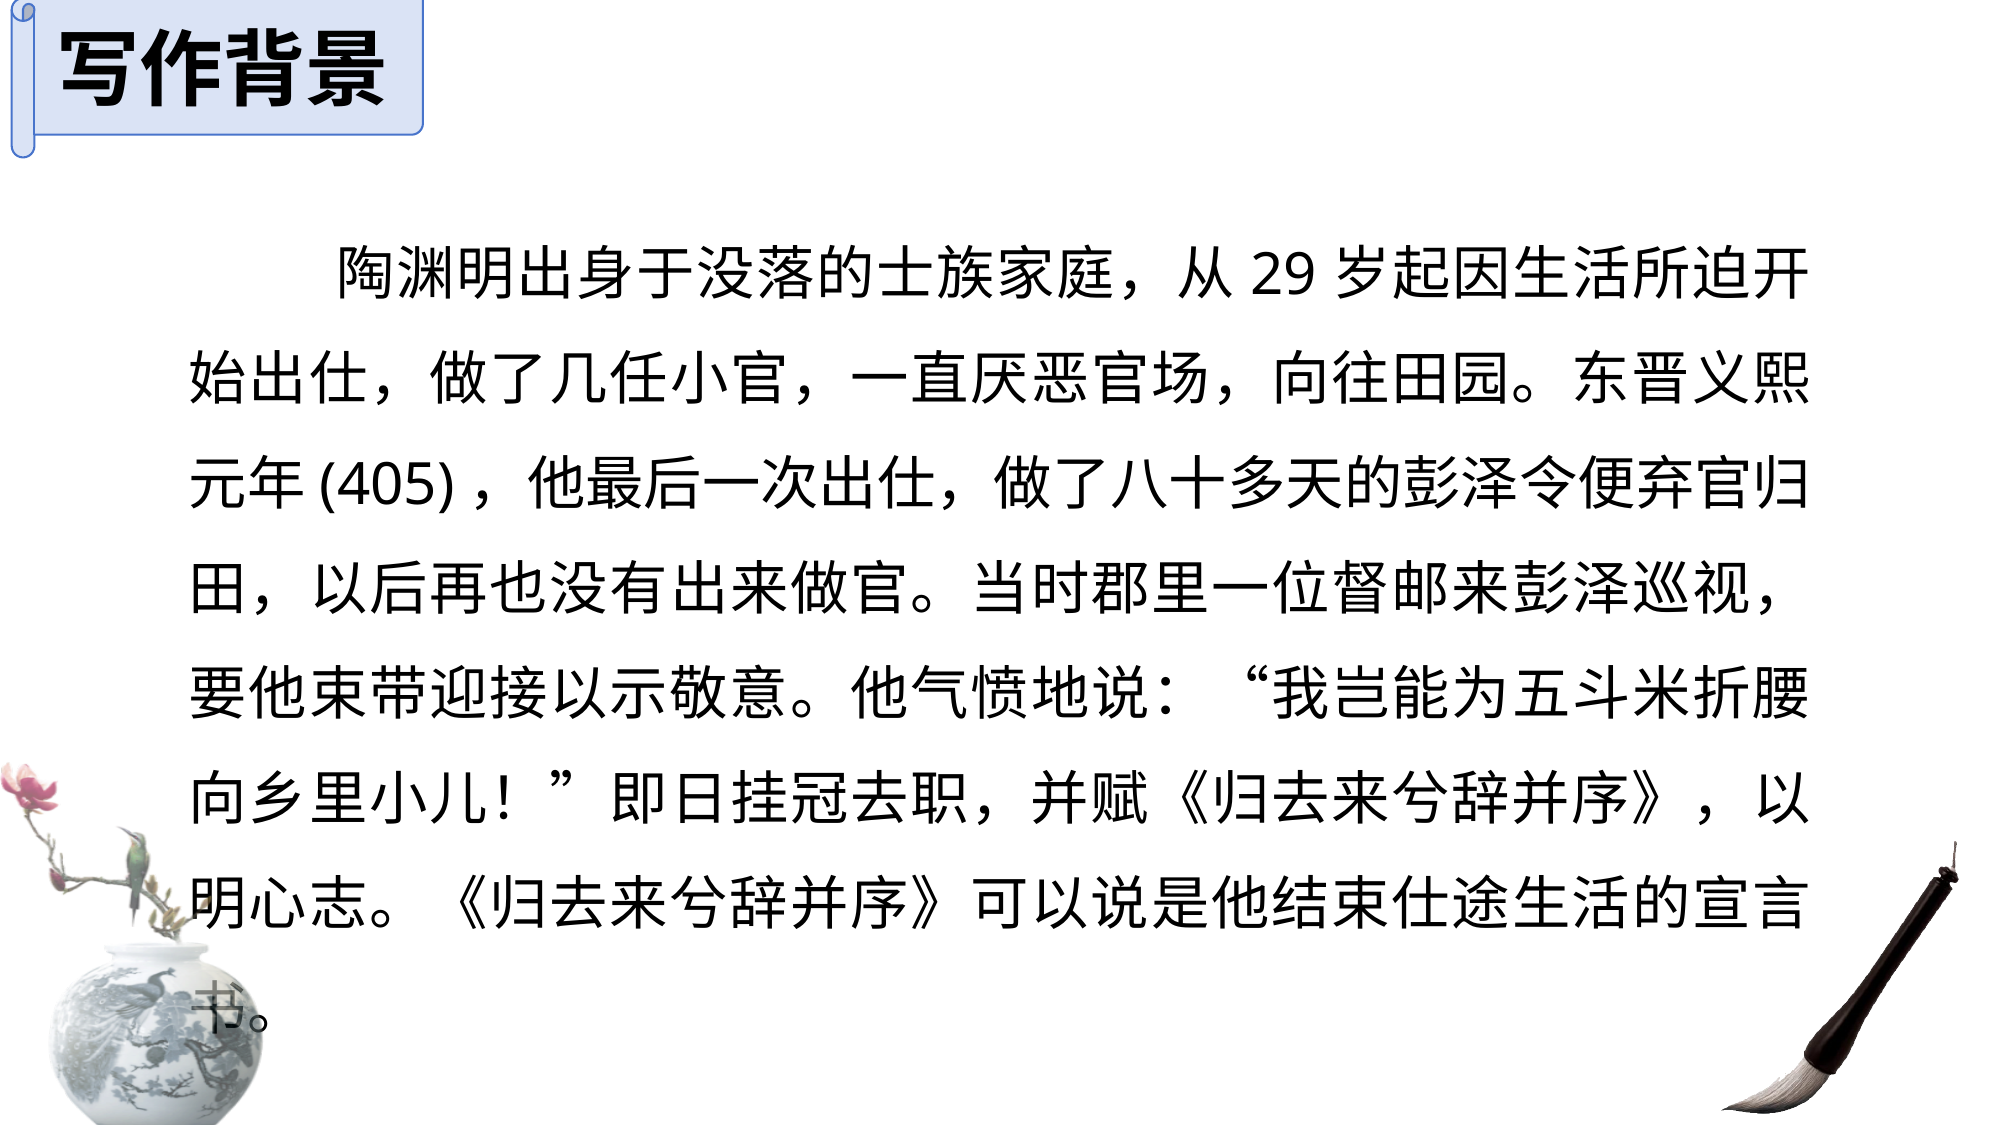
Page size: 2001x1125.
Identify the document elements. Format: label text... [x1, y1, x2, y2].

picture [0, 738, 282, 1125]
text_box 写作背景 [10, 0, 424, 159]
text_box 陶渊明出身于没落的士族家庭，从29岁起因生活所迫开始出仕，做了几任小官，一直厌恶官场，向往田园。东晋义熙元年(405)，他最后一次出仕，做了八十多天的彭泽令便弃官归田，以后再也没有出来做官。当时郡里一位督邮来彭泽巡视，要他束带迎接以示敬意。他气愤地说：“我岂能为五斗米折腰向乡里小儿！”即日挂冠去职，并赋《归去来兮辞并序》，以明心志。《归去来兮辞并序》可以说是他结束仕途生活的宣言书。 [174, 193, 1826, 1049]
picture [1689, 841, 1959, 1115]
